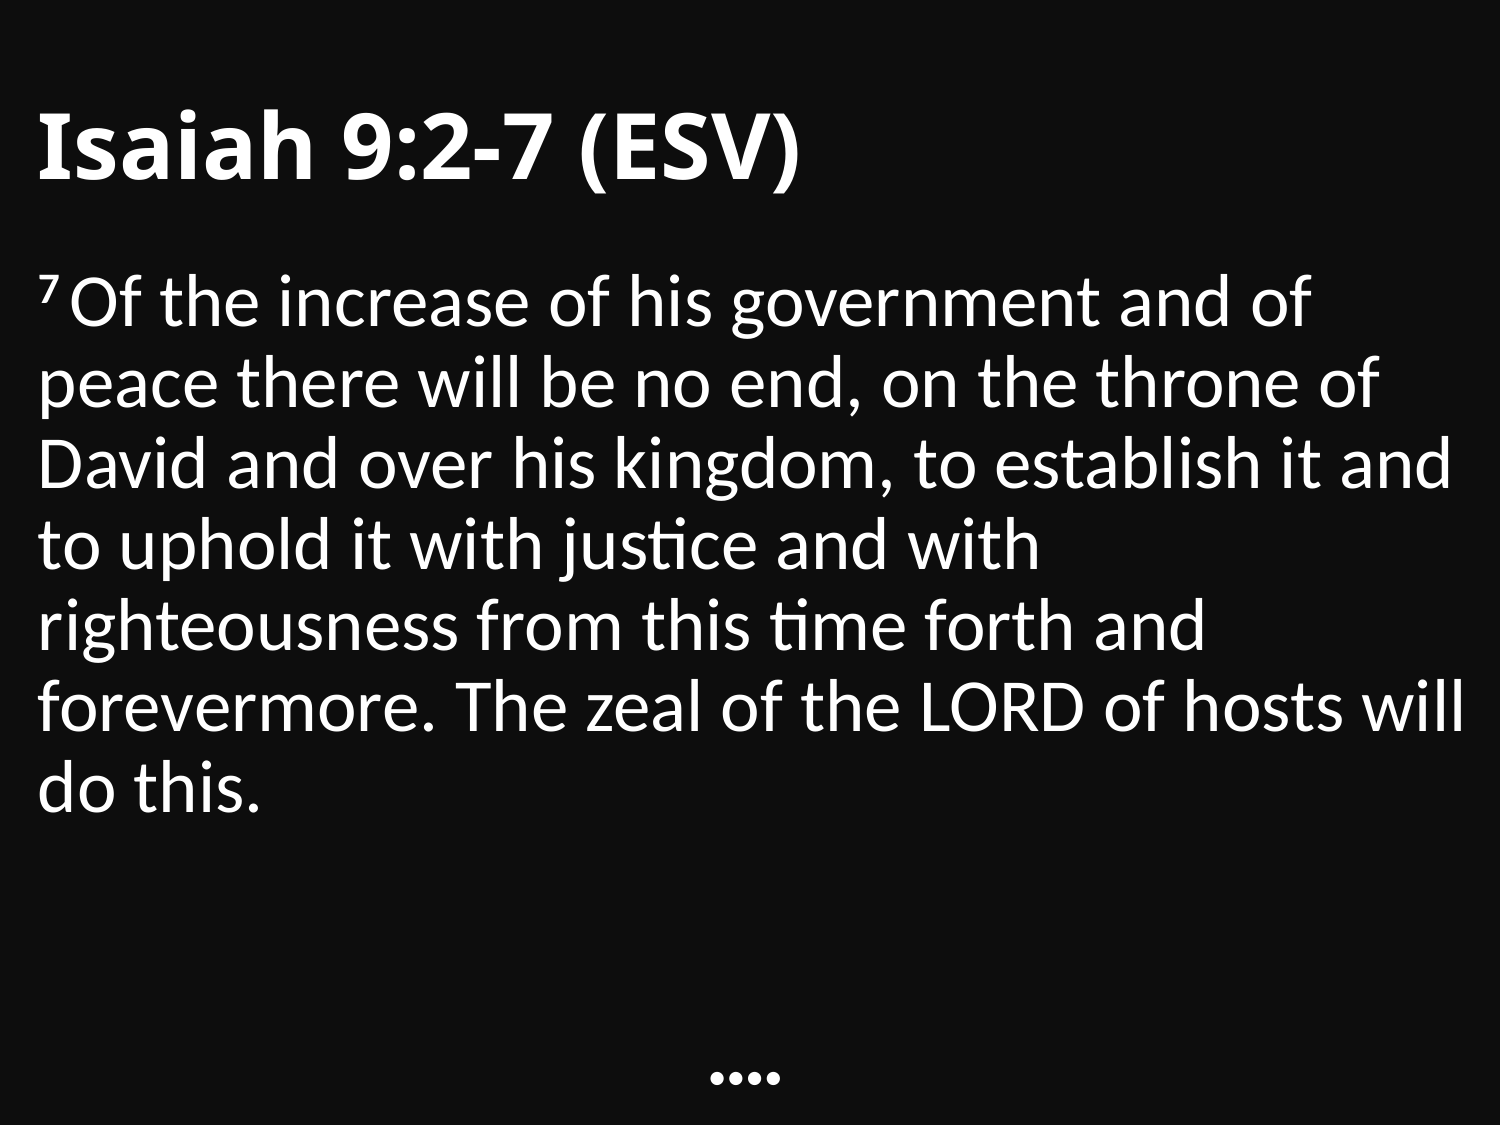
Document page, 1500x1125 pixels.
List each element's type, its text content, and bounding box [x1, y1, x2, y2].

list 7 Of the increase of his government and of peace there will be no end, on the throne of David and over his kingdom, to establish it and to uphold it with justice and with righteousness from this time forth and forevermore. The zeal of the Lord of hosts will do this. [22, 254, 1486, 1098]
text_box •••• [693, 1044, 916, 1125]
title Isaiah 9:2-7 (ESV) [22, 0, 1500, 300]
